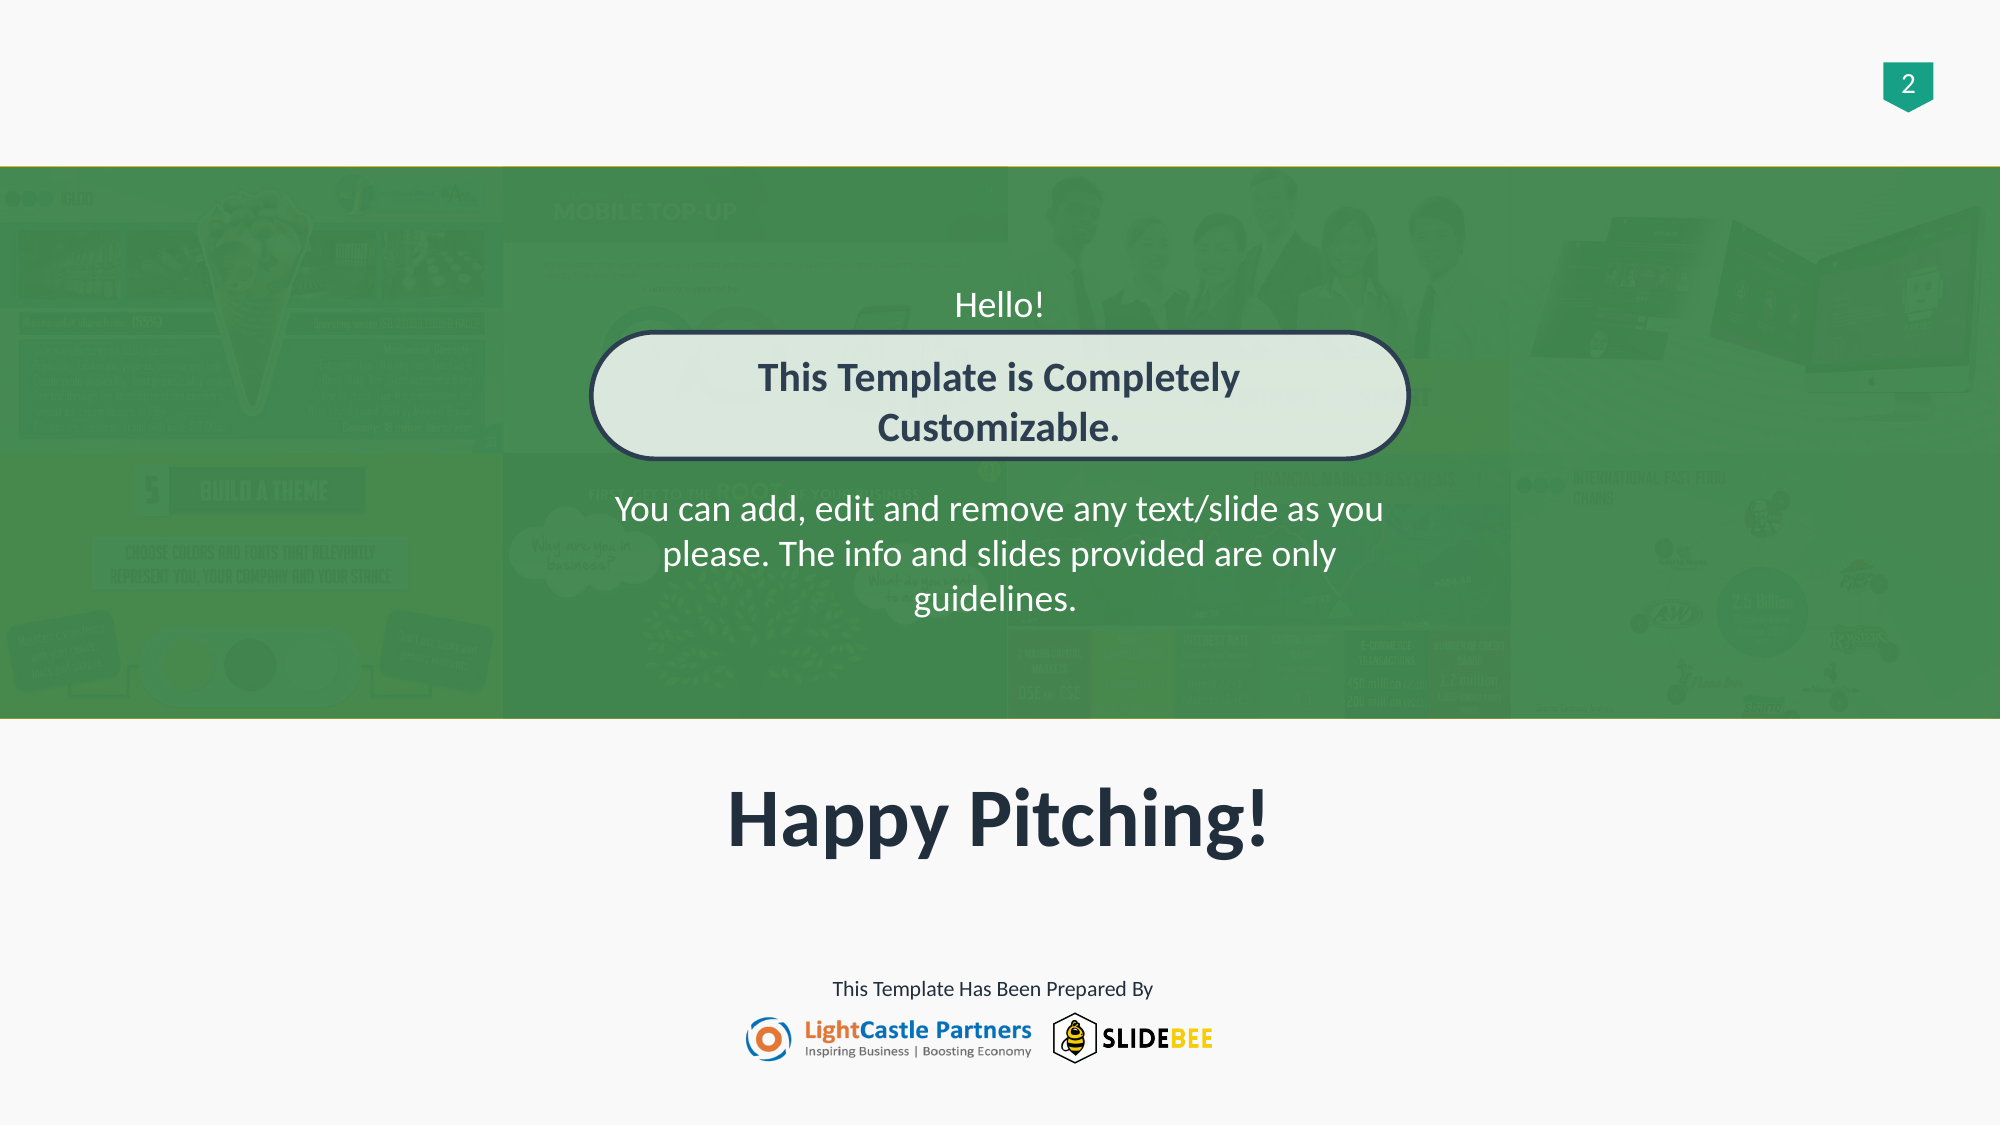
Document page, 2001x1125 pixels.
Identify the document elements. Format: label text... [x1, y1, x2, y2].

picture [742, 1014, 1034, 1064]
picture [1052, 1012, 1212, 1064]
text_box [590, 331, 1409, 460]
text_box This Template Has Been Prepared By [557, 967, 1429, 1008]
text_box Happy Pitching! [564, 755, 1436, 871]
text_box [0, 166, 2000, 719]
